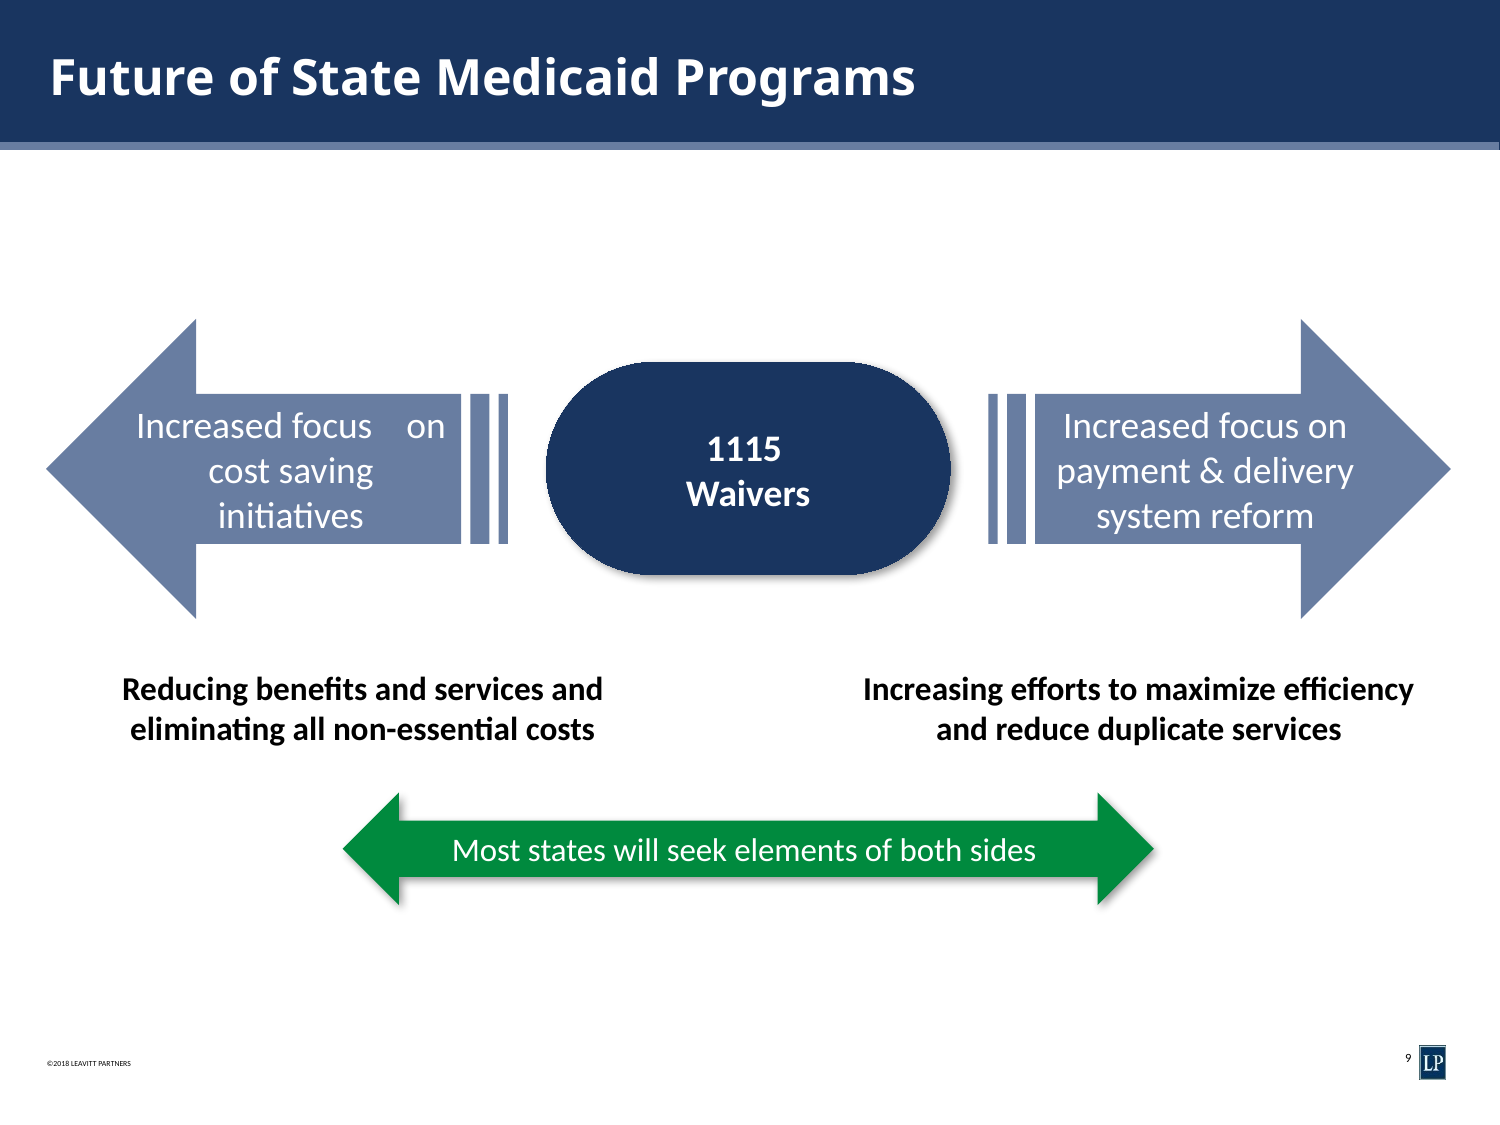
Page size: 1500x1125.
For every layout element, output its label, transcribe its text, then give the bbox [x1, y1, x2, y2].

text_box Increased focus on cost saving initiatives [498, 393, 509, 545]
text_box Increased focus on payment & delivery system reform [1006, 393, 1027, 545]
text_box Increased focus on cost saving initiatives [44, 316, 463, 622]
text_box 1115 Waivers [546, 362, 951, 575]
picture [1419, 1045, 1446, 1080]
text_box Increasing efforts to maximize efficiency and reduce duplicate services [827, 659, 1451, 755]
text_box Increased focus on cost saving initiatives [469, 393, 490, 545]
text_box Most states will seek elements of both sides [342, 792, 1154, 906]
text_box Increased focus on payment & delivery system reform [987, 393, 999, 545]
text_box Increased focus on payment & delivery system reform [1034, 316, 1453, 622]
text_box Reducing benefits and services and eliminating all non-essential costs [46, 659, 681, 755]
title Future of State Medicaid Programs [37, 46, 1459, 123]
